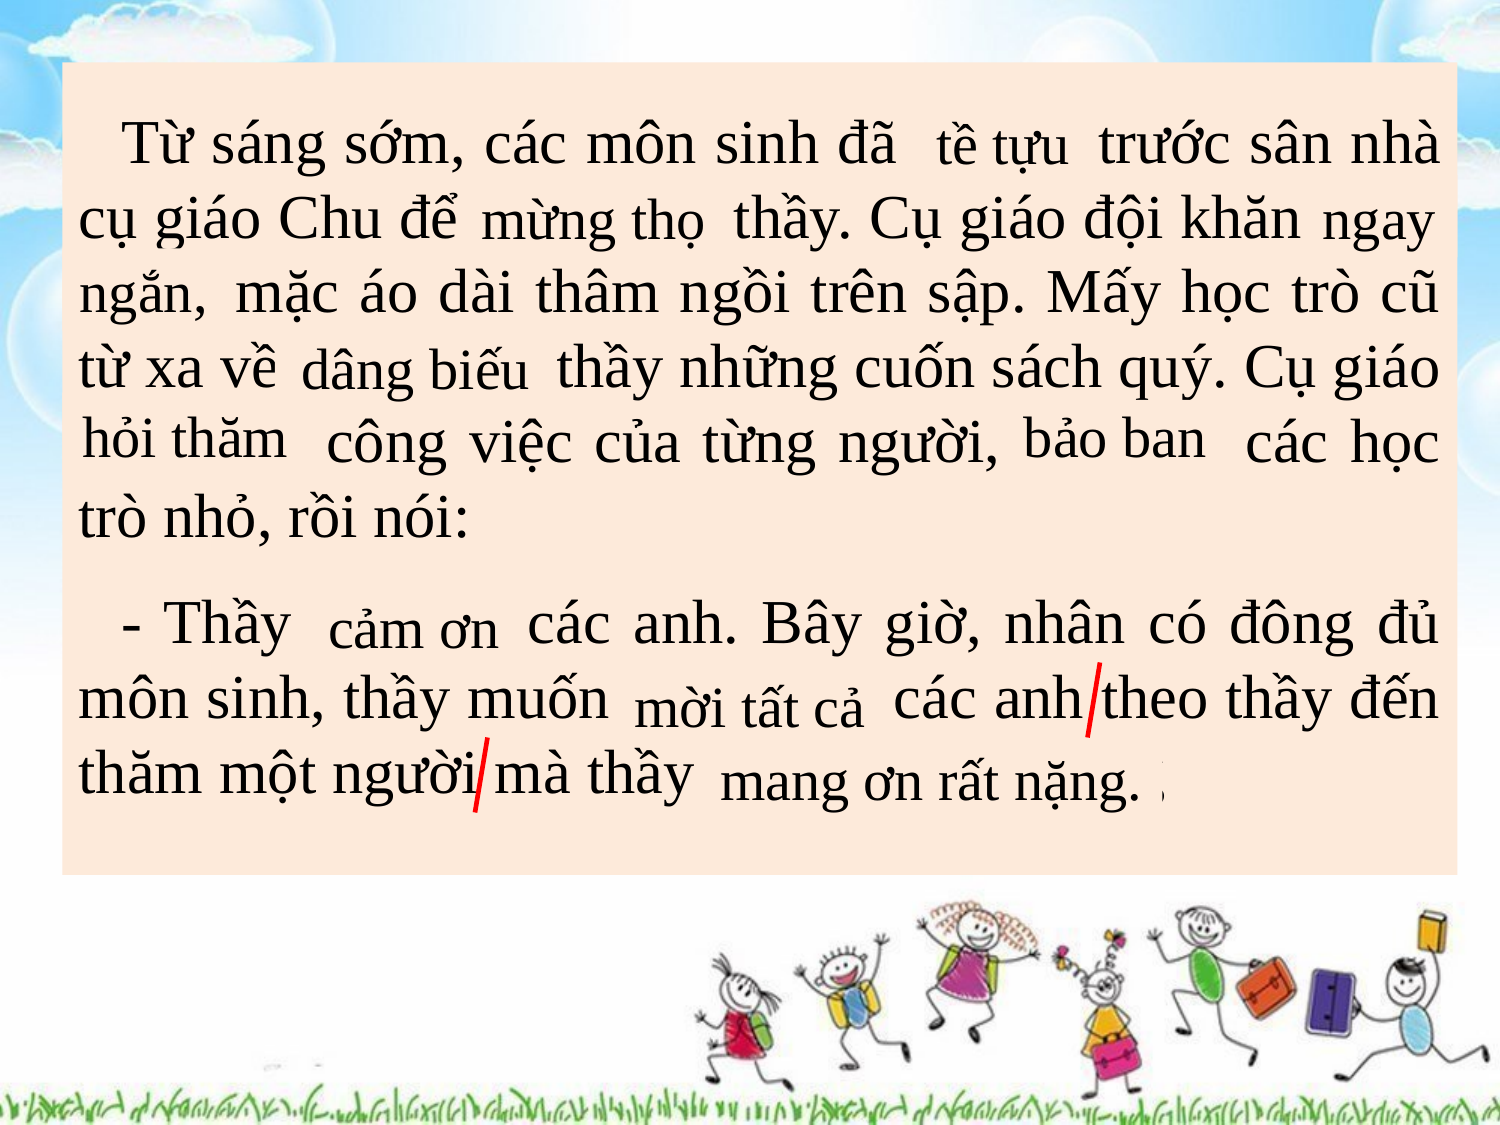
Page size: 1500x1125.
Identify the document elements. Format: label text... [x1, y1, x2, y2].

text_box ngay [1299, 173, 1460, 259]
text_box bảo ban [1001, 398, 1230, 470]
text_box ngắn, [60, 246, 227, 333]
text_box mừng thọ [460, 173, 727, 259]
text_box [474, 737, 488, 813]
text_box hỏi thăm [60, 391, 310, 477]
text_box [60, 60, 1459, 246]
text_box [1087, 662, 1101, 738]
text_box Từ sáng sớm, các môn sinh đã tề tựu trước sân nhà cụ giáo Chu để mừng thọ thầy. Cụ giáo đội khăn ngay ngắn, mặc áo dài thâm ngồi trên sập. Mấy học trò cũ từ xa về dâng biếu thầy những cuốn sách quý. Cụ giáo hỏi thăm công việc của từng người, bảo ban các học trò nhỏ, rồi nói: - Thầy cảm ơn các anh. Bây giờ, nhân có đông đủ môn sinh, thầy muốn mời tất cả các anh theo thầy đến thăm một người mà thầy mang ơn rất nặng [62, 92, 1458, 890]
text_box tề tựu [910, 98, 1095, 184]
text_box cảm ơn [301, 585, 527, 664]
text_box dâng biếu [273, 323, 559, 409]
picture [0, 0, 1500, 1125]
text_box mời tất cả [610, 660, 890, 747]
text_box mang ơn rất nặng. [698, 739, 1164, 814]
